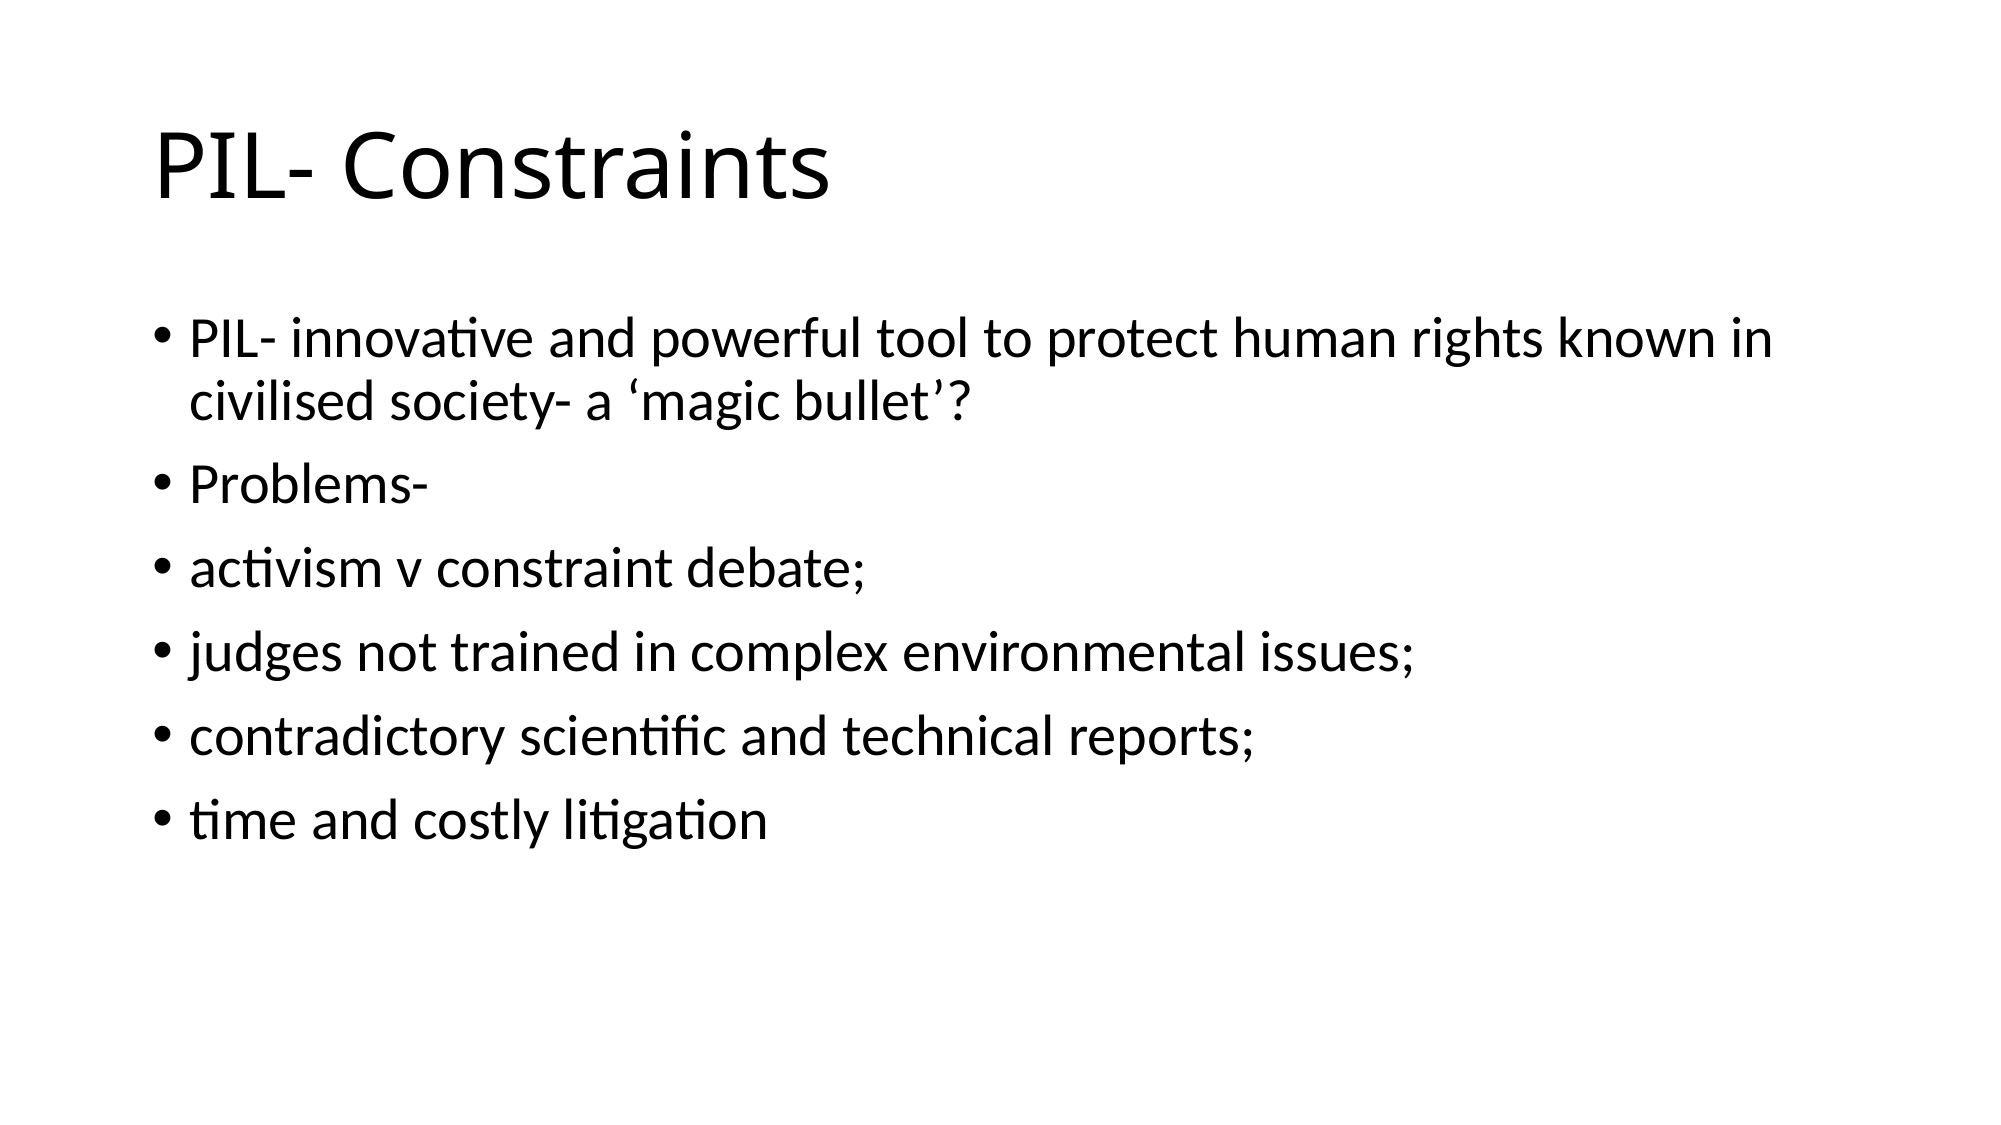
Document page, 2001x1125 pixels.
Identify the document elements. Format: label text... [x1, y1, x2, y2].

title PIL- Constraints [137, 59, 1863, 278]
list PIL- innovative and powerful tool to protect human rights known in civilised society- a ‘magic bullet’? Problems- activism v constraint debate; judges not trained in complex environmental issues; contradictory scientific and technical reports; time and costly litigation [137, 299, 1863, 1014]
